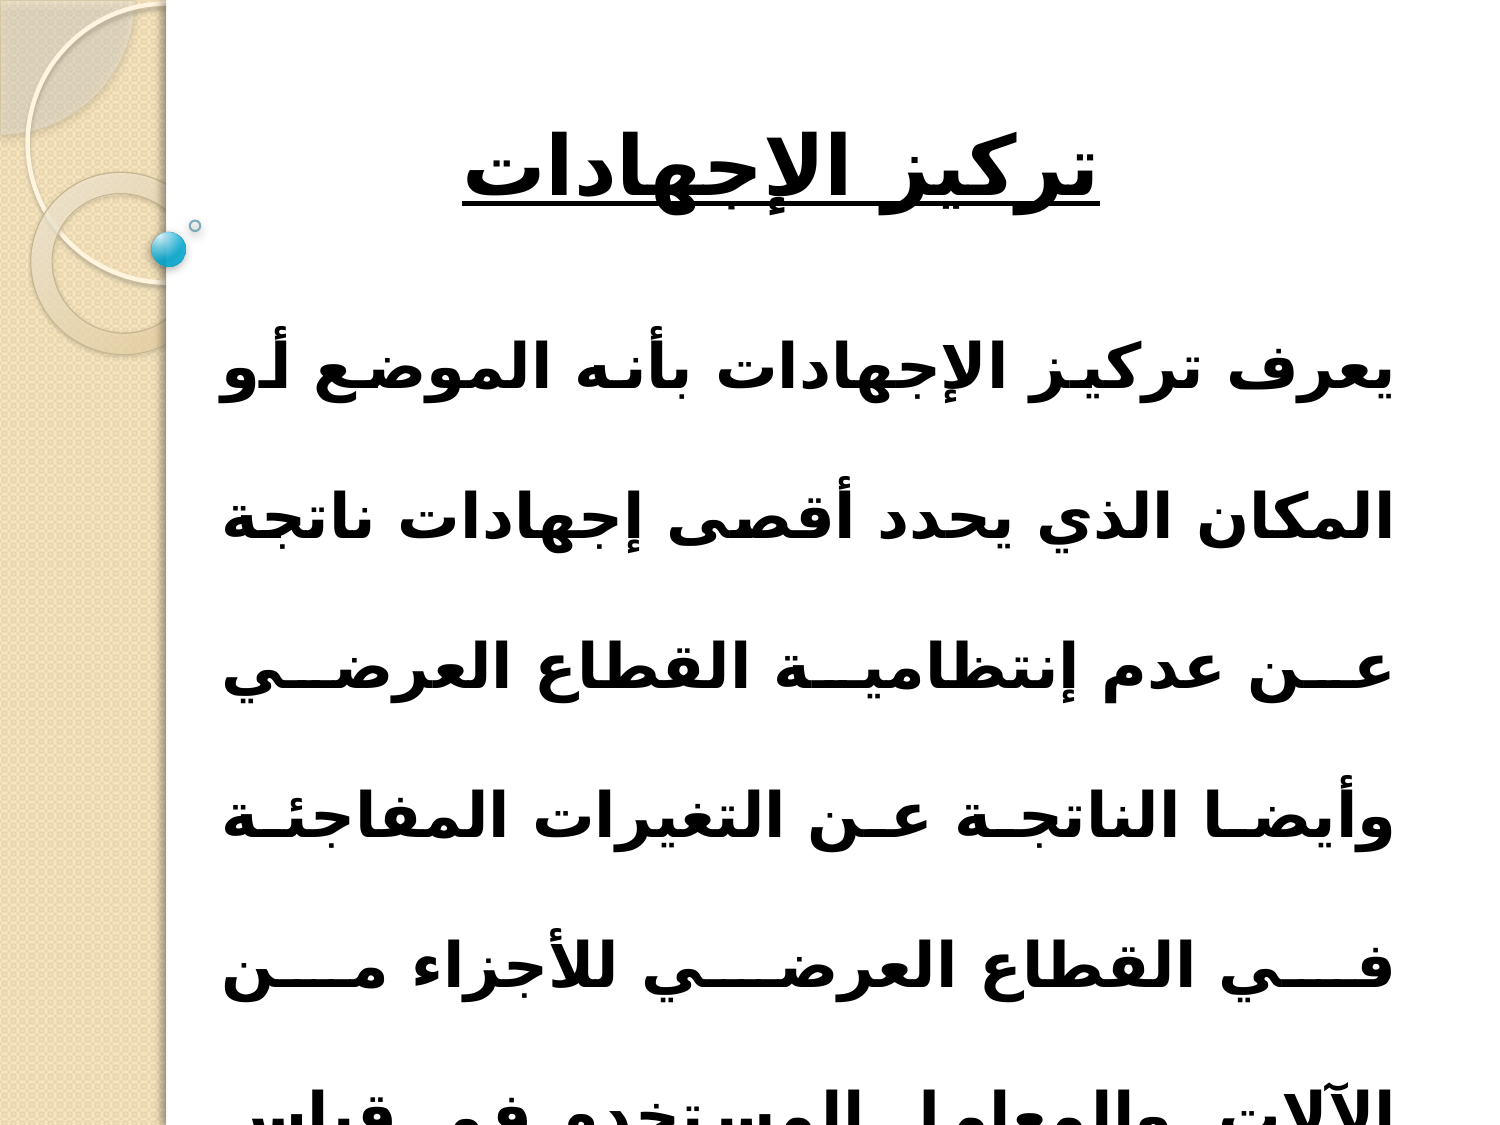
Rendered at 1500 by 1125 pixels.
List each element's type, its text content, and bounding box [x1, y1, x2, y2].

text_box يعرف تركيز الإجهادات بأنه الموضع أو المكان الذي يحدد أقصى إجهادات ناتجة عن عدم إنتظامية القطاع العرضي وأيضا الناتجة عن التغيرات المفاجئة في القطاع العرضي للأجزاء من الآلات. والمعامل المستخدم في قياس تركيز الإجهادات يطلق عليه معامل تركيز الإجهادات Stress Concentration Factor (Kt) [206, 243, 1412, 1125]
title تركيز الإجهادات [211, 78, 1381, 220]
